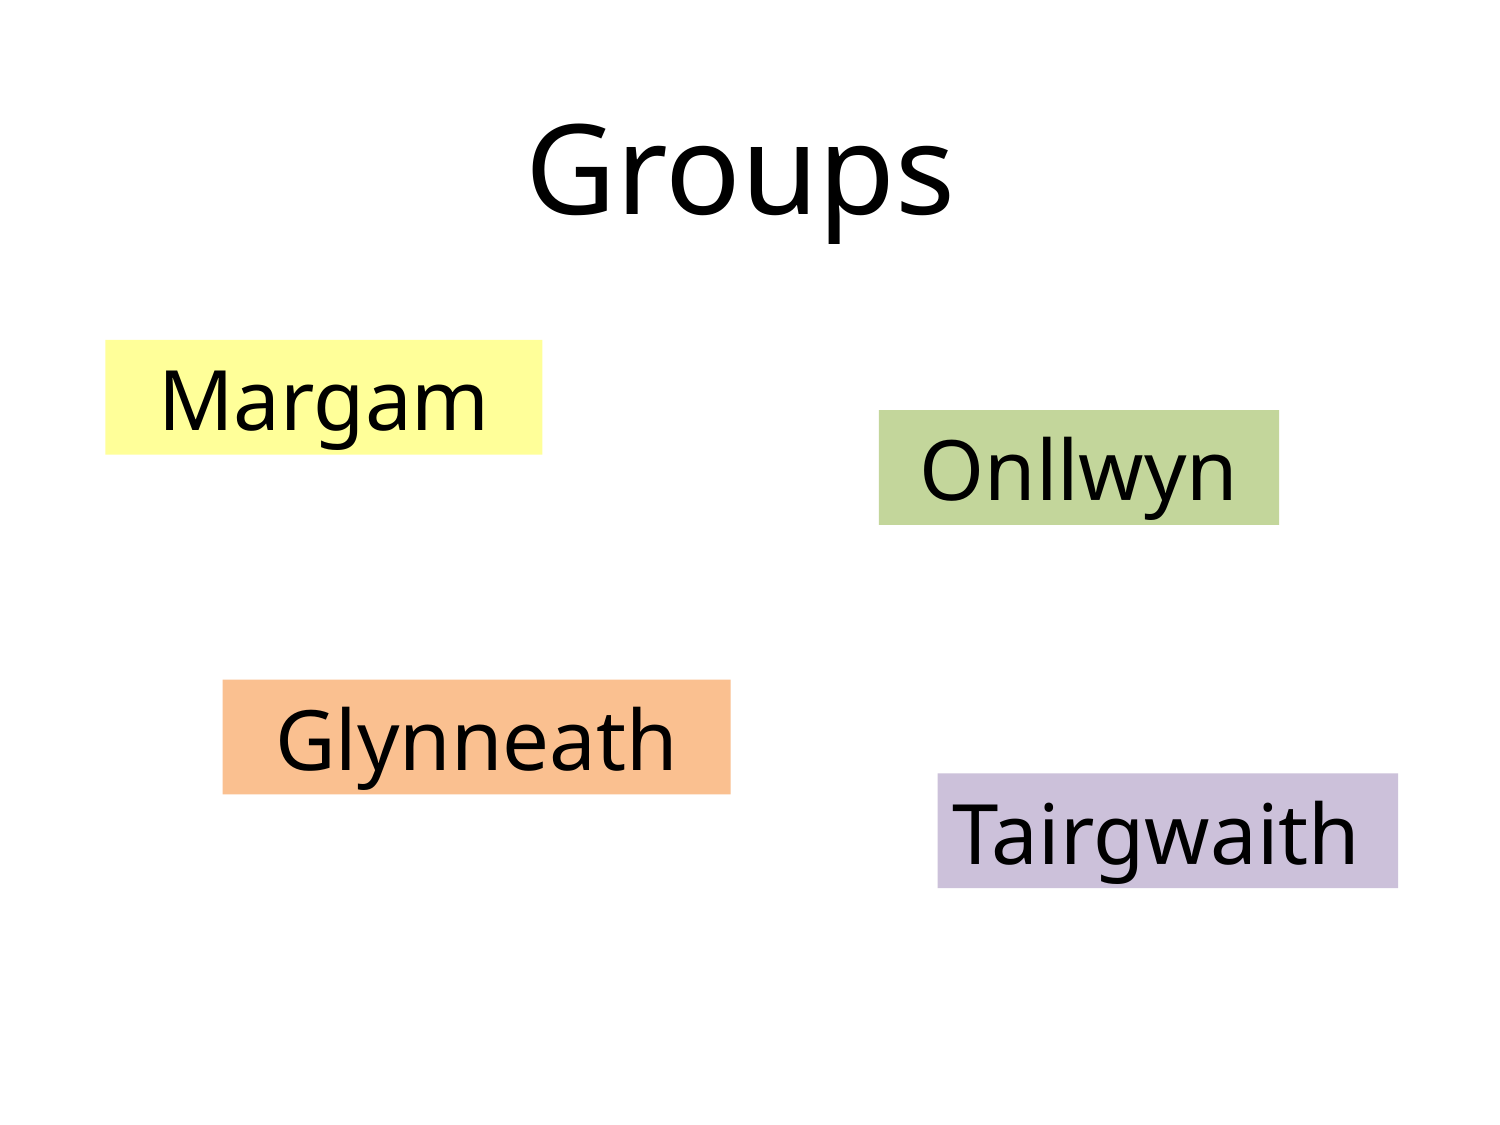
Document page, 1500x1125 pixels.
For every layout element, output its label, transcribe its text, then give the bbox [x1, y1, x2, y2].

text_box Glynneath [222, 679, 731, 795]
text_box Groups [257, 81, 1223, 247]
text_box Margam [105, 339, 543, 455]
text_box Onllwyn [878, 410, 1280, 525]
text_box Tairgwaith [937, 773, 1399, 889]
